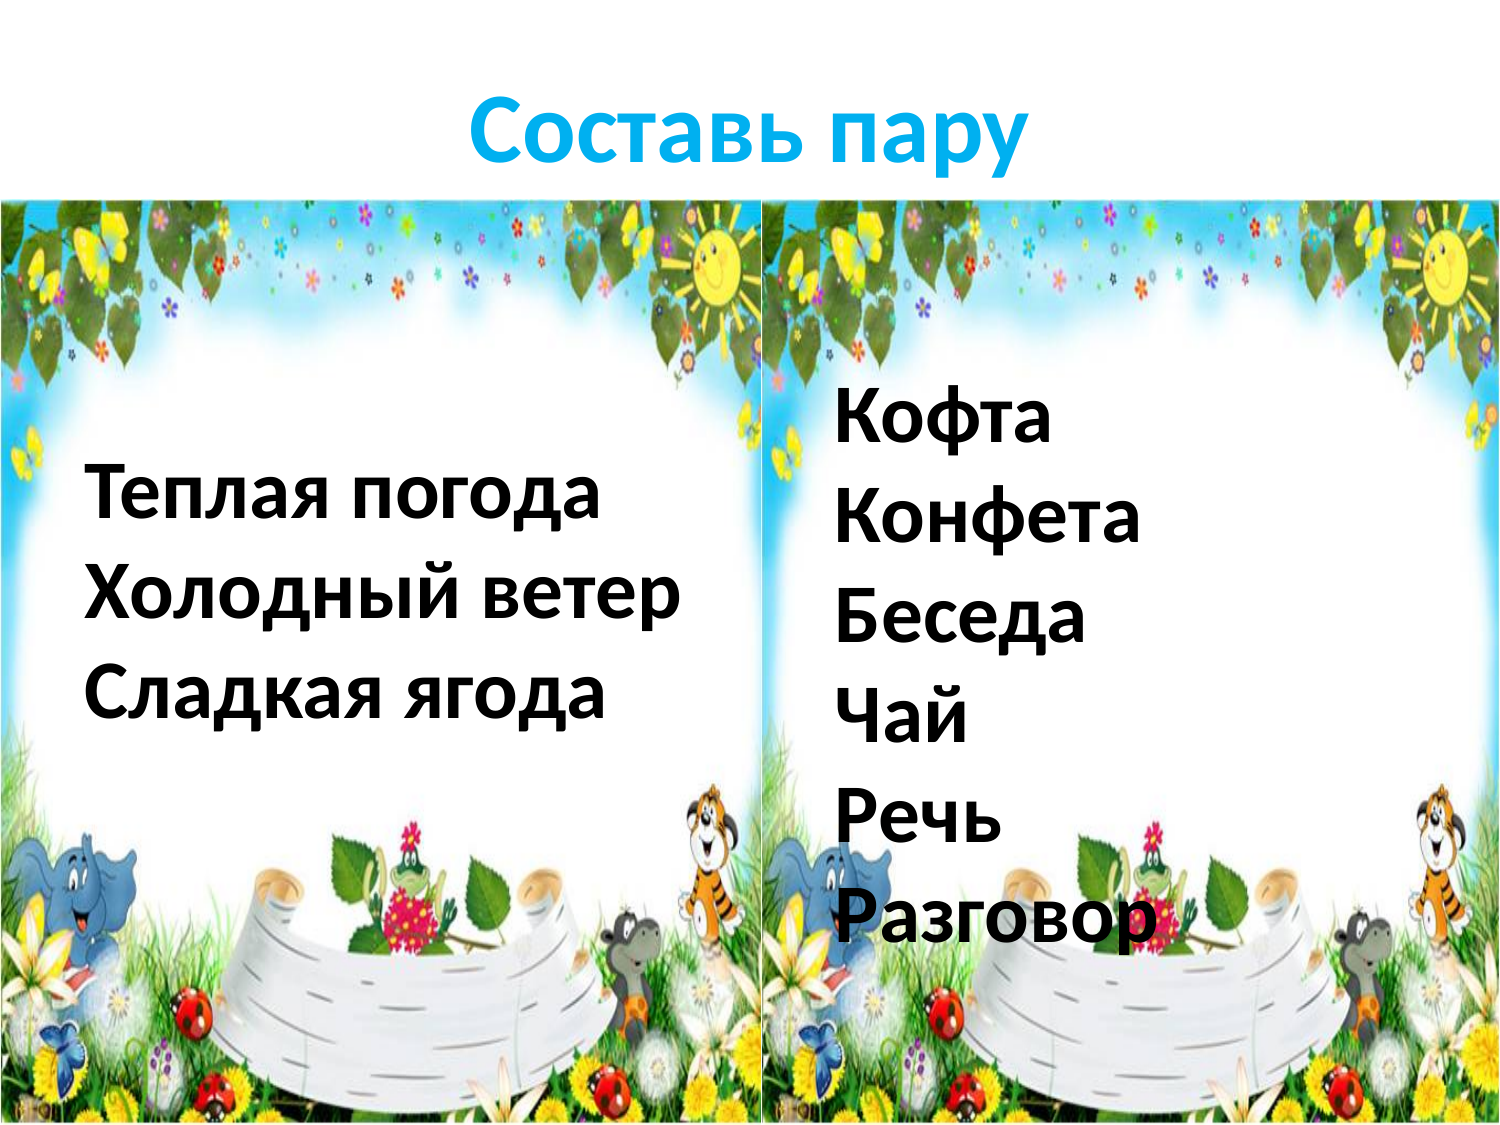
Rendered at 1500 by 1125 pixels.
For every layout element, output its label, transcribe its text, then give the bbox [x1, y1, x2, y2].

title Составь пару [74, 44, 1426, 197]
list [761, 198, 1500, 1125]
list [0, 198, 760, 1125]
